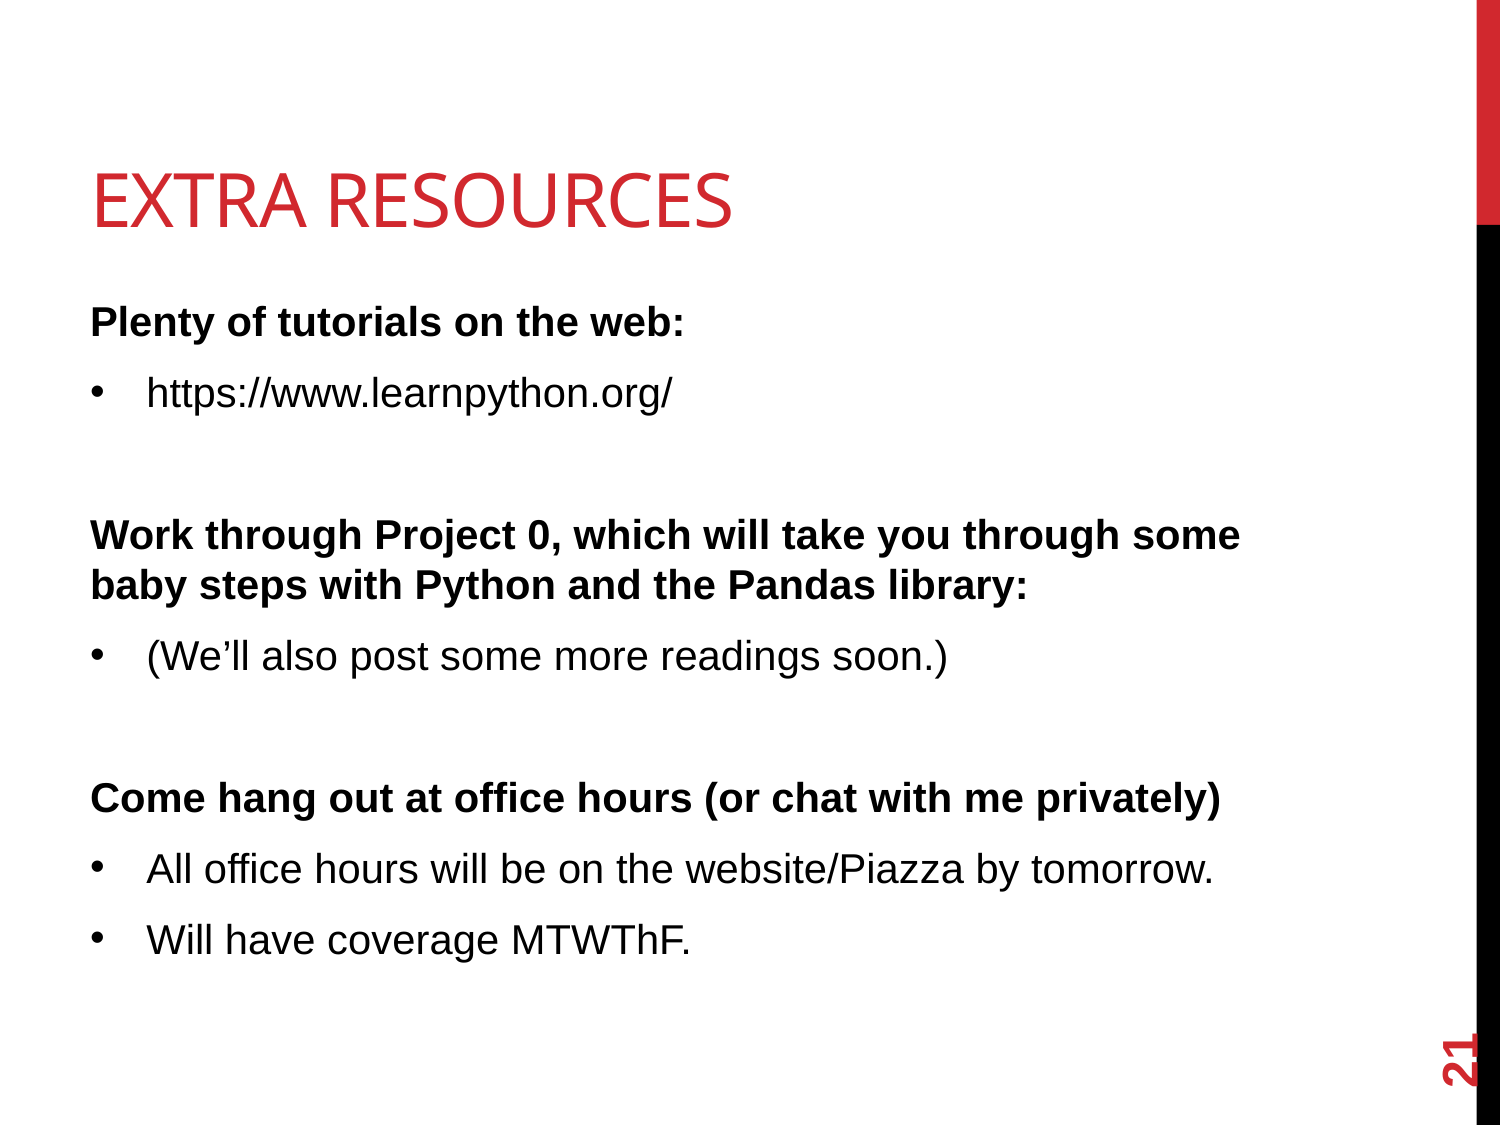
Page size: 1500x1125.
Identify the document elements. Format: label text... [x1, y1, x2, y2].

list Plenty of tutorials on the web: https://www.learnpython.org/ Work through Project 0, which will take you through some baby steps with Python and the Pandas library: (We’ll also post some more readings soon.) Come hang out at office hours (or chat with me privately) All office hours will be on the website/Piazza by tomorrow. Will have coverage MTWThF. [75, 287, 1325, 1005]
slide_number 21 [1427, 887, 1488, 1104]
title Extra resources [75, 25, 1025, 250]
